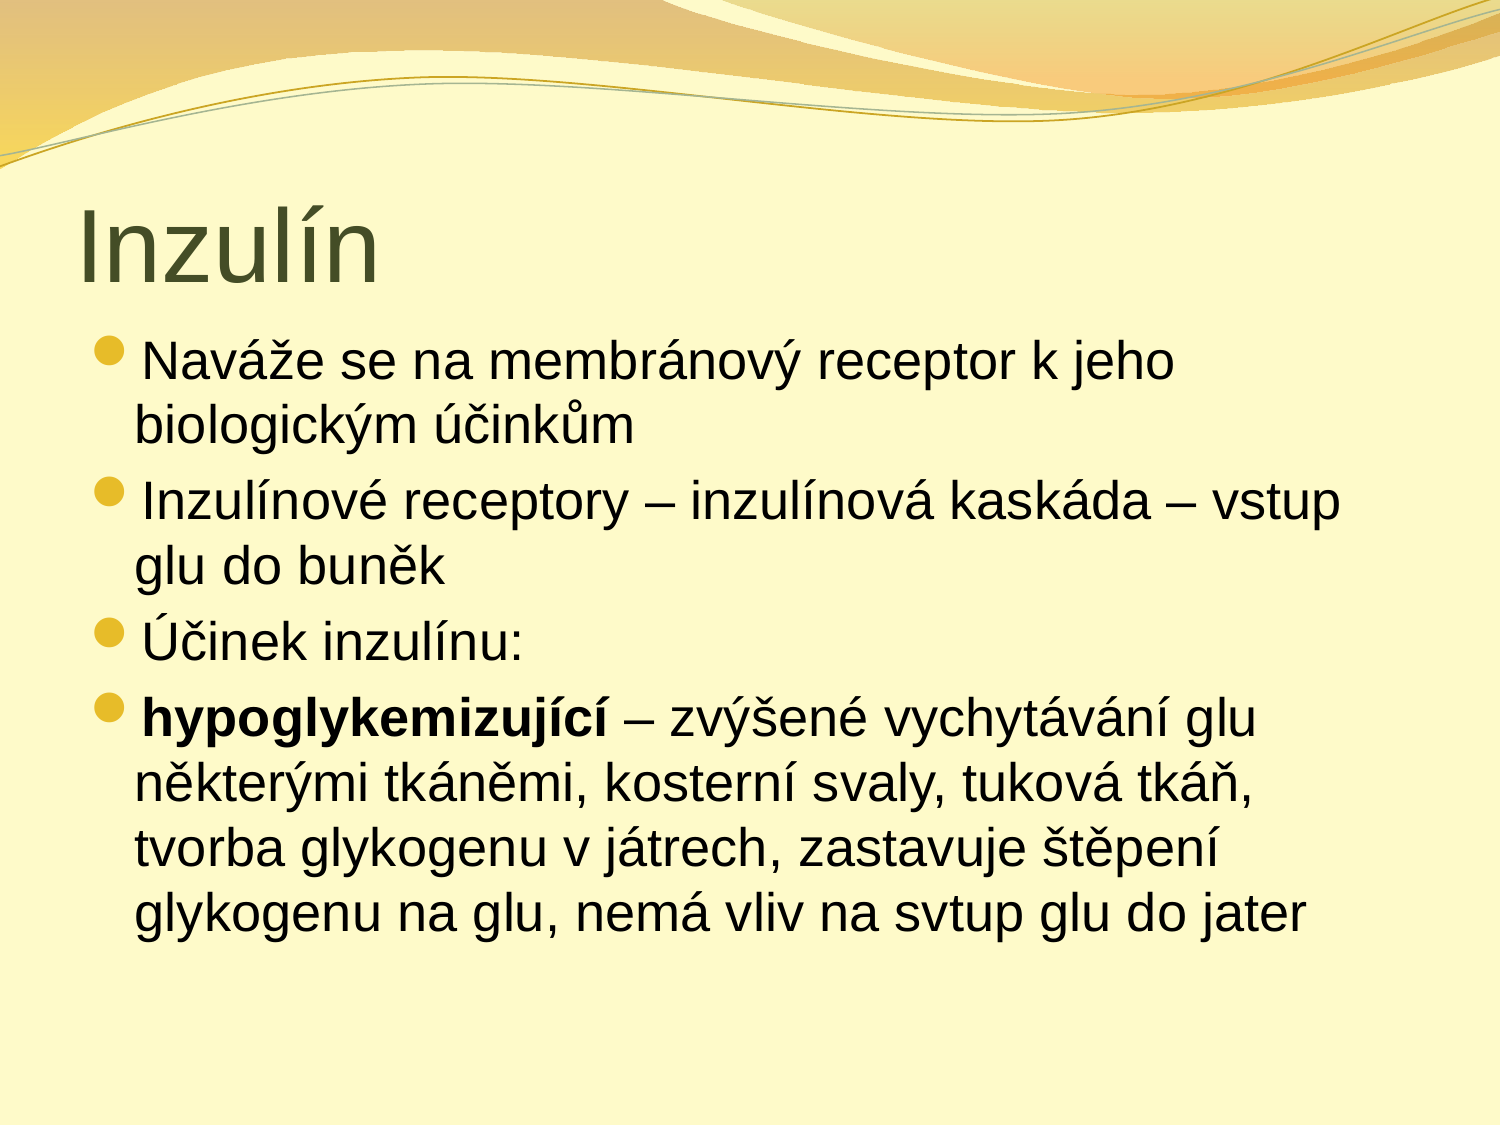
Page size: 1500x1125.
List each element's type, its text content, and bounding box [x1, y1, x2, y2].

list Naváže se na membránový receptor k jeho biologickým účinkům Inzulínové receptory – inzulínová kaskáda – vstup glu do buněk Účinek inzulínu: hypoglykemizující – zvýšené vychytávání glu některými tkáněmi, kosterní svaly, tuková tkáň, tvorba glykogenu v játrech, zastavuje štěpení glykogenu na glu, nemá vliv na svtup glu do jater [74, 317, 1426, 1038]
title Inzulín [74, 115, 1426, 304]
